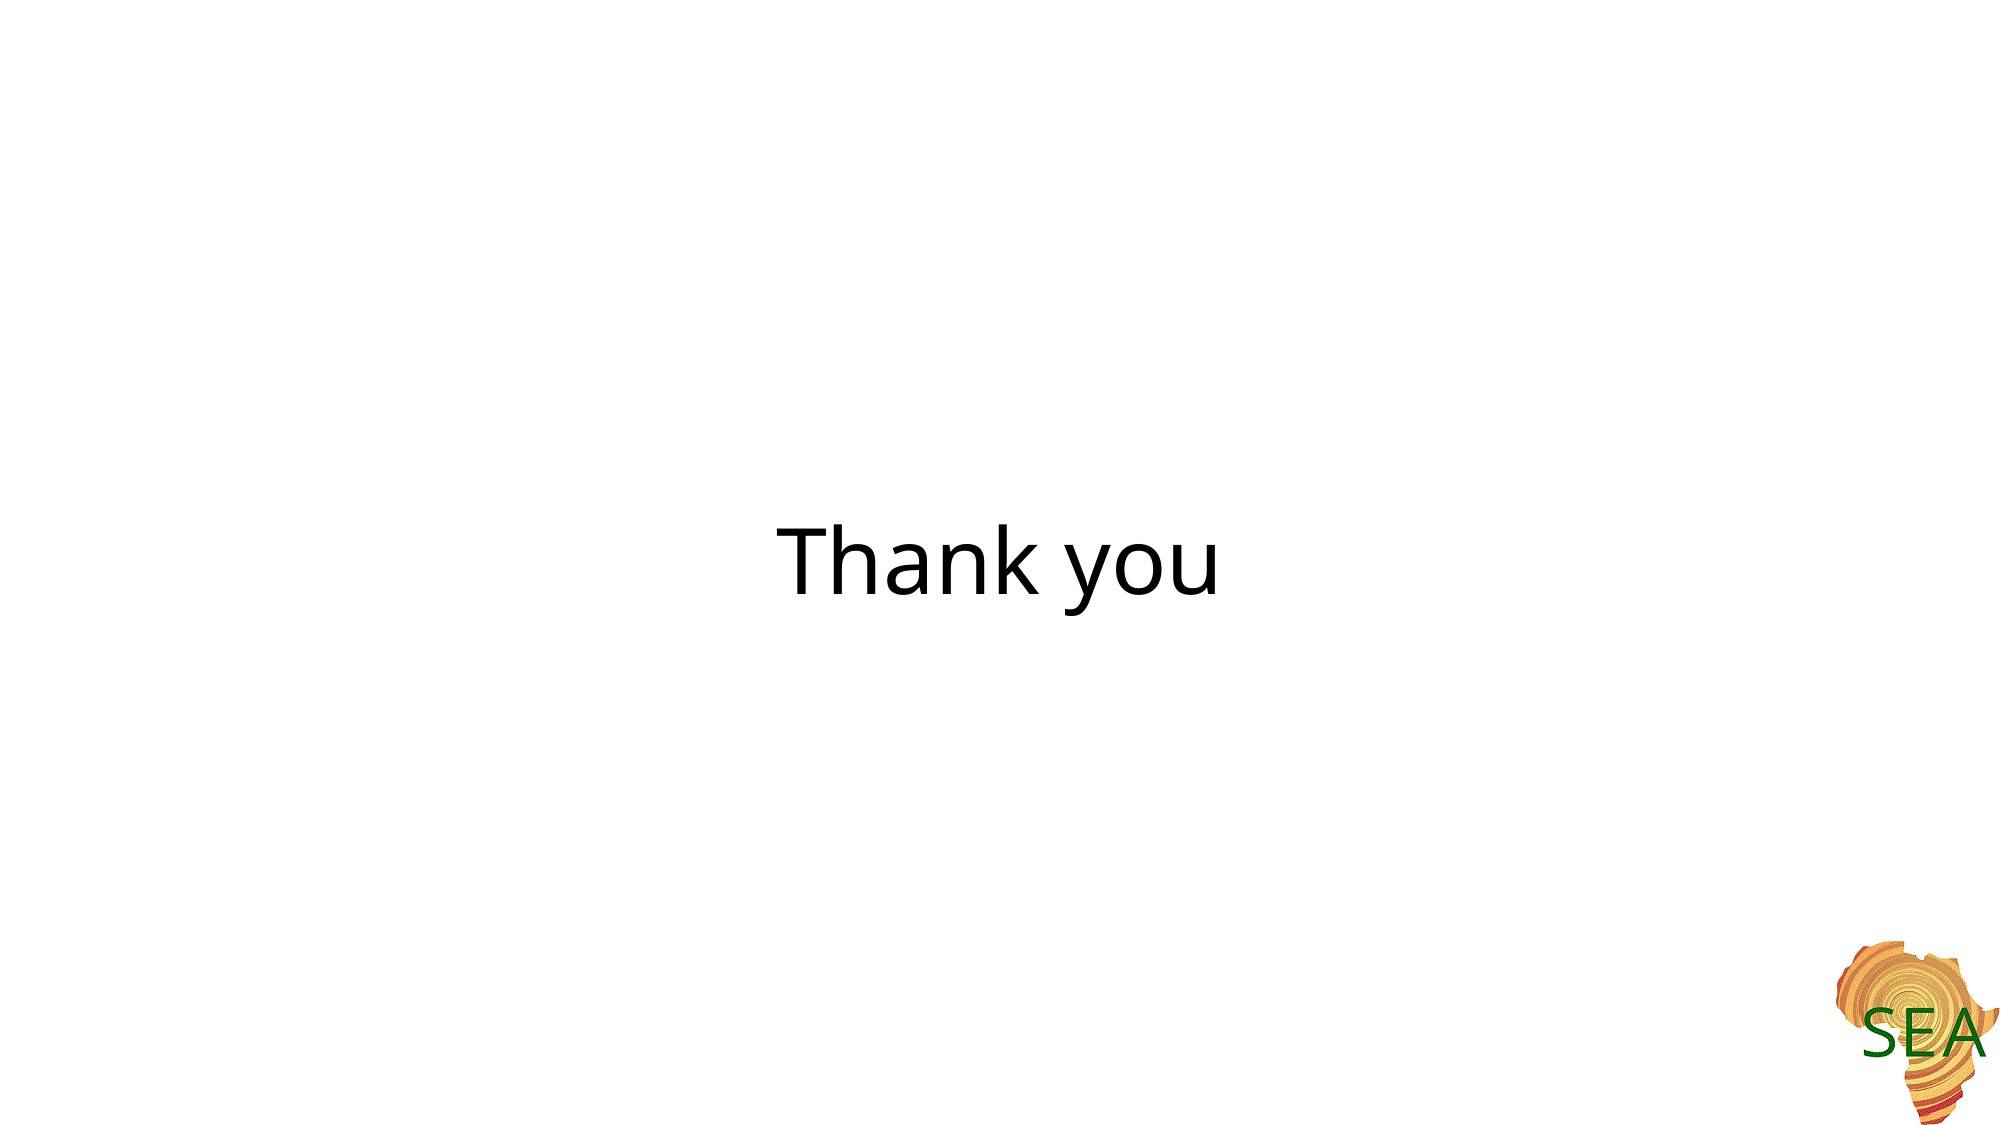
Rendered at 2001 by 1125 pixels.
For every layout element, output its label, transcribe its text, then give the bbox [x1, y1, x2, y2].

title Thank you [137, 59, 1863, 1071]
picture [1836, 941, 2000, 1125]
